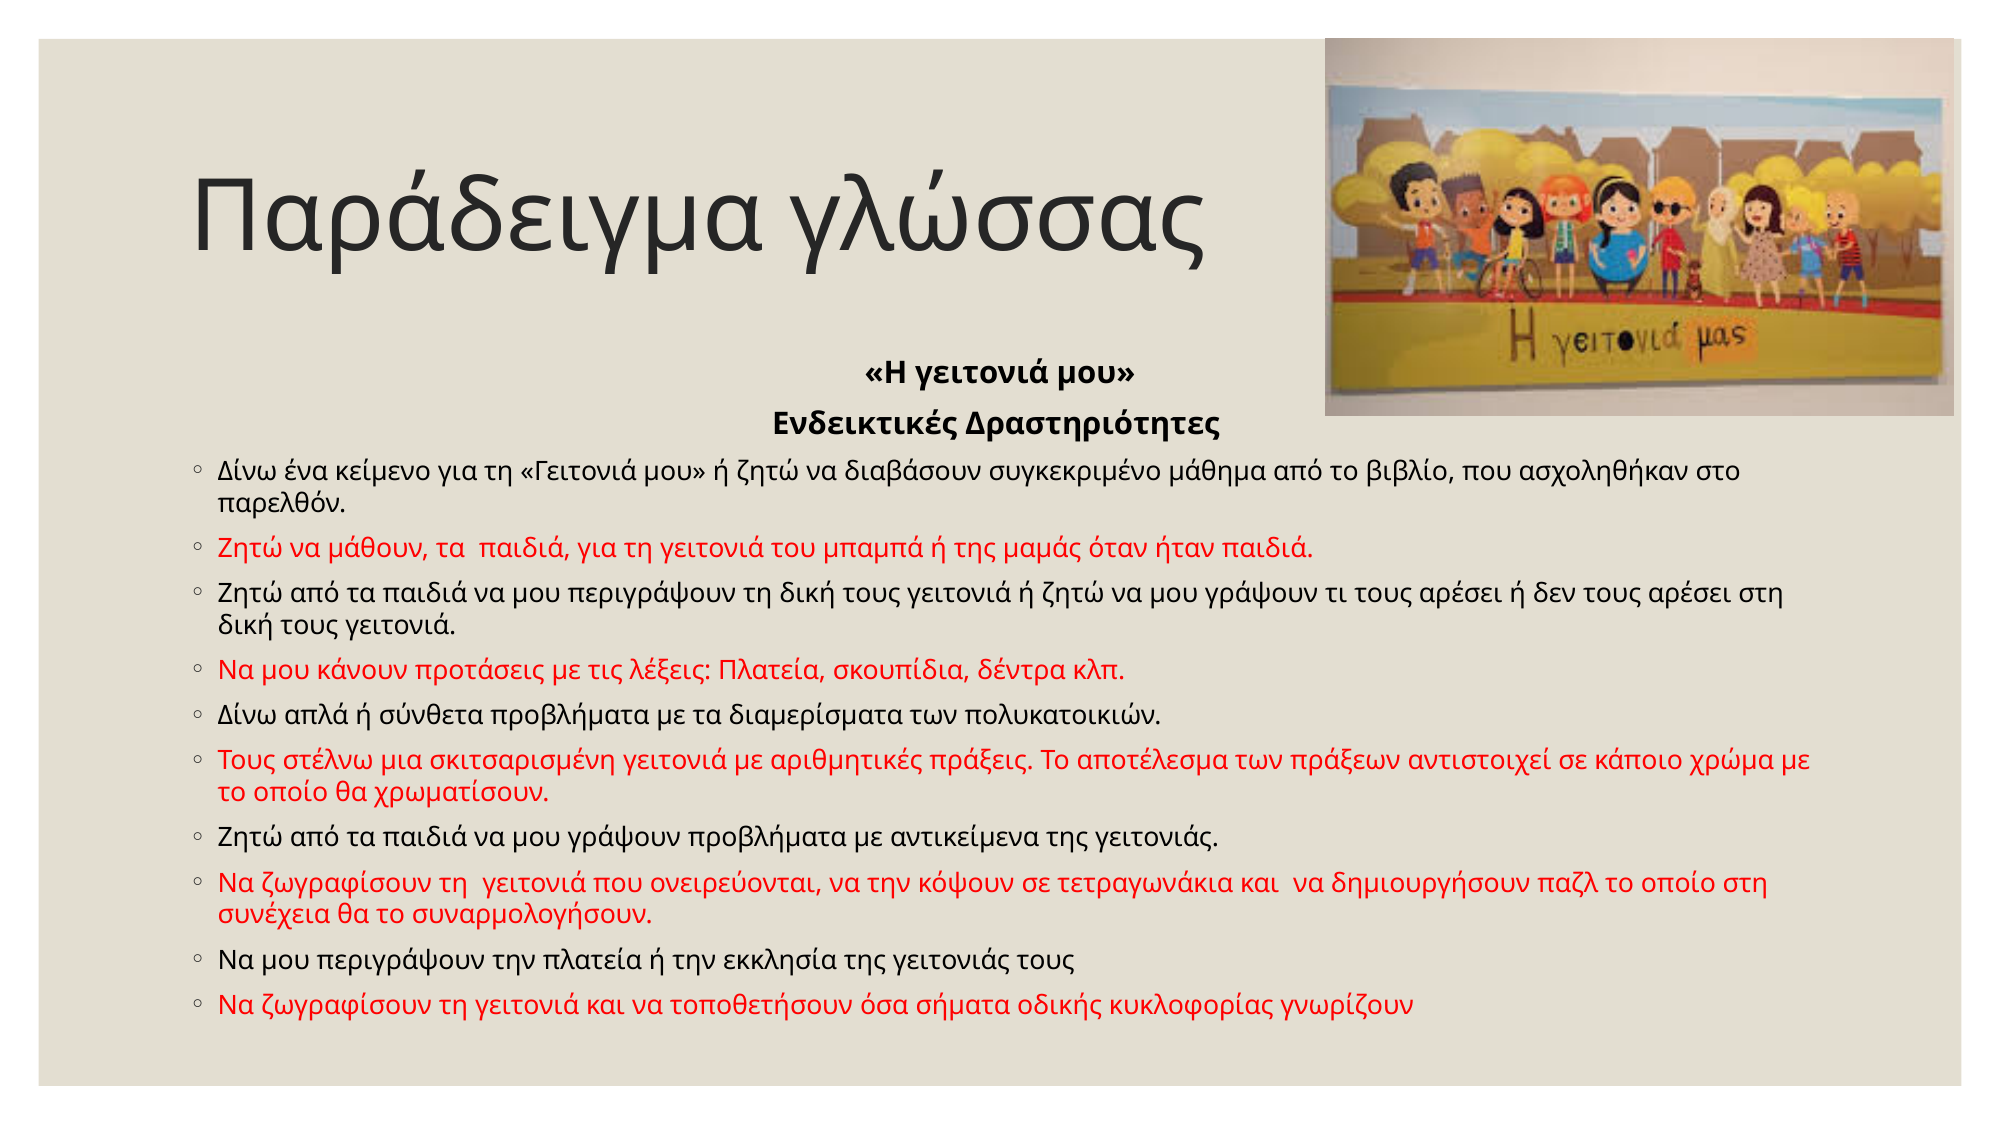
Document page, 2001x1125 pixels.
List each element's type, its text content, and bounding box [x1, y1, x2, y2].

list «Η γειτονιά μου» Ενδεικτικές Δραστηριότητες Δίνω ένα κείμενο για τη «Γειτονιά μου» ή ζητώ να διαβάσουν συγκεκριμένο μάθημα από το βιβλίο, που ασχοληθήκαν στο παρελθόν. Ζητώ να μάθουν, τα παιδιά, για τη γειτονιά του μπαμπά ή της μαμάς όταν ήταν παιδιά. Ζητώ από τα παιδιά να μου περιγράψουν τη δική τους γειτονιά ή ζητώ να μου γράψουν τι τους αρέσει ή δεν τους αρέσει στη δική τους γειτονιά. Να μου κάνουν προτάσεις με τις λέξεις: Πλατεία, σκουπίδια, δέντρα κλπ. Δίνω απλά ή σύνθετα προβλήματα με τα διαμερίσματα των πολυκατοικιών. Τους στέλνω μια σκιτσαρισμένη γειτονιά με αριθμητικές πράξεις. Το αποτέλεσμα των πράξεων αντιστοιχεί σε κάποιο χρώμα με το οποίο θα χρωματίσουν. Ζητώ από τα παιδιά να μου γράψουν προβλήματα με αντικείμενα της γειτονιάς. Να ζωγραφίσουν τη γειτονιά που ονειρεύονται, να την κόψουν σε τετραγωνάκια και να δημιουργήσουν παζλ το οποίο στη συνέχεια θα το συναρμολογήσουν. Να μου περιγράψουν την πλατεία ή την εκκλησία της γειτονιάς τους Να ζωγραφίσουν τη γειτονιά και να τοποθετήσουν όσα σήματα οδικής κυκλοφορίας γνωρίζουν [174, 345, 1825, 1034]
title Παράδειγμα γλώσσας [174, 105, 1320, 331]
picture [1325, 38, 1954, 416]
